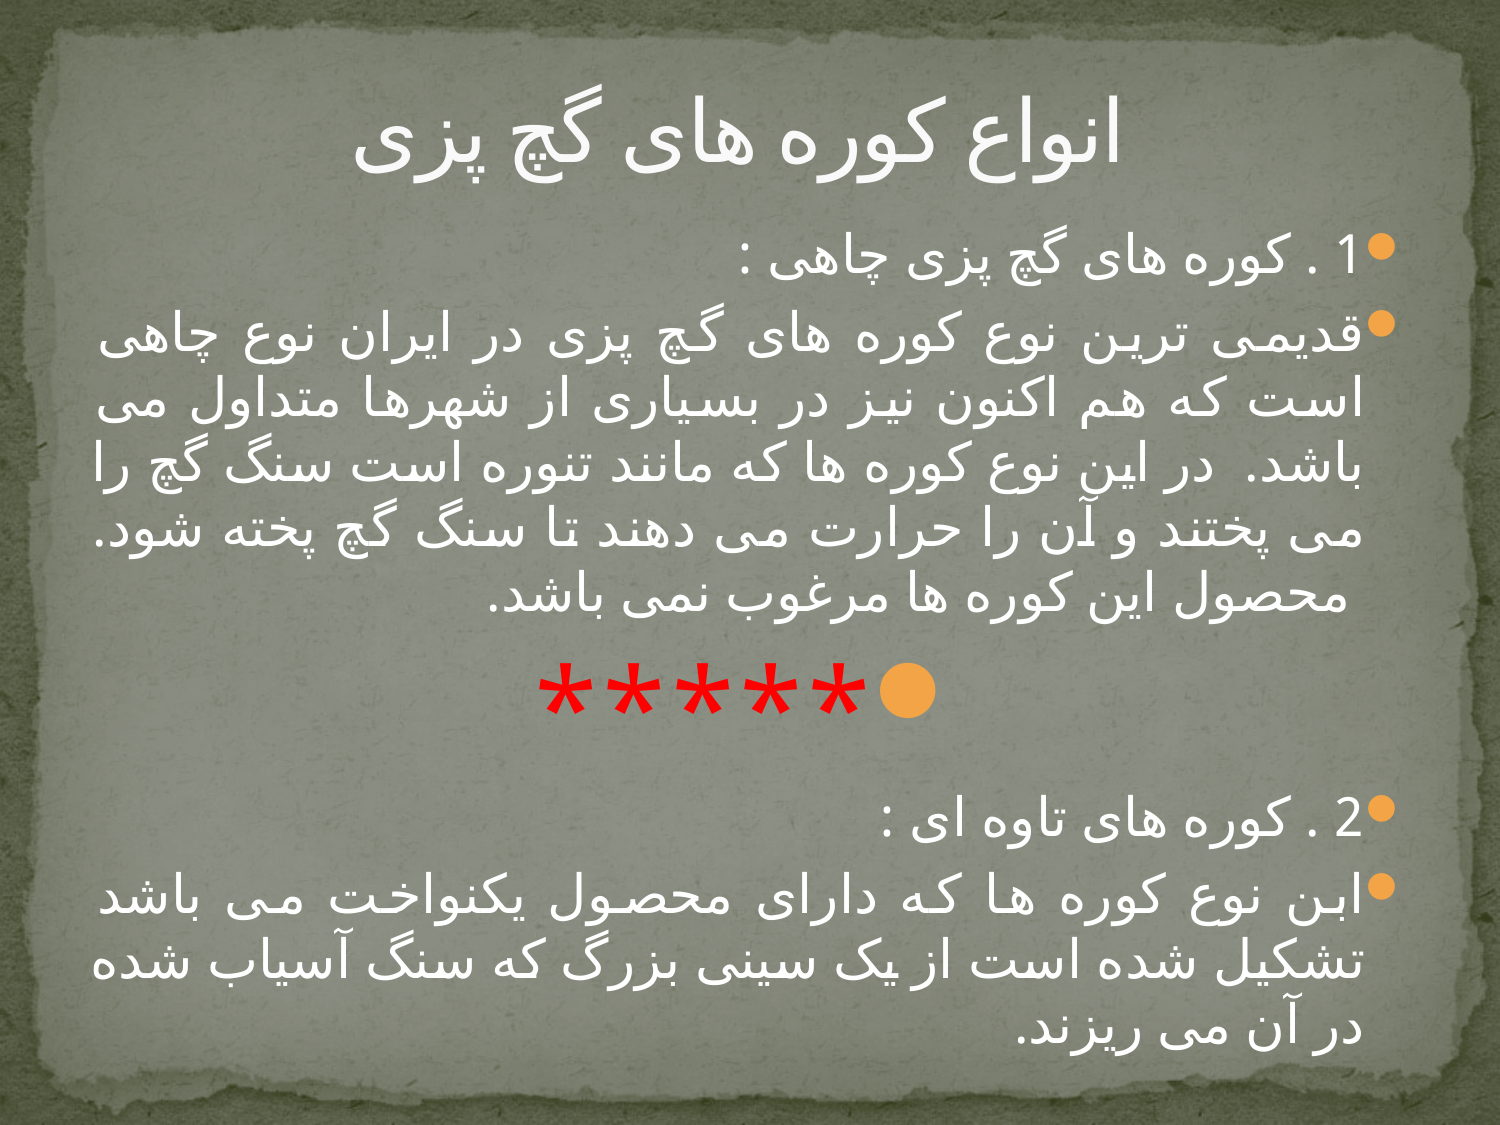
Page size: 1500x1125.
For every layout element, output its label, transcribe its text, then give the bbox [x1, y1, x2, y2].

list 1 . کوره های گچ پزی چاهی : قدیمی ترین نوع کوره های گچ پزی در ایران نوع چاهی است که هم اکنون نیز در بسیاری از شهرها متداول می باشد. در این نوع کوره ها که مانند تنوره است سنگ گچ را می پختند و آن را حرارت می دهند تا سنگ گچ پخته شود. محصول این کوره ها مرغوب نمی باشد. ***** 2 . کوره های تاوه ای : ابن نوع کوره ها که دارای محصول یکنواخت می باشد تشکیل شده است از یک سینی بزرگ که سنگ آسیاب شده در آن می ریزند. [75, 212, 1425, 1038]
title انواع کوره های گچ پزی [74, 24, 1425, 188]
